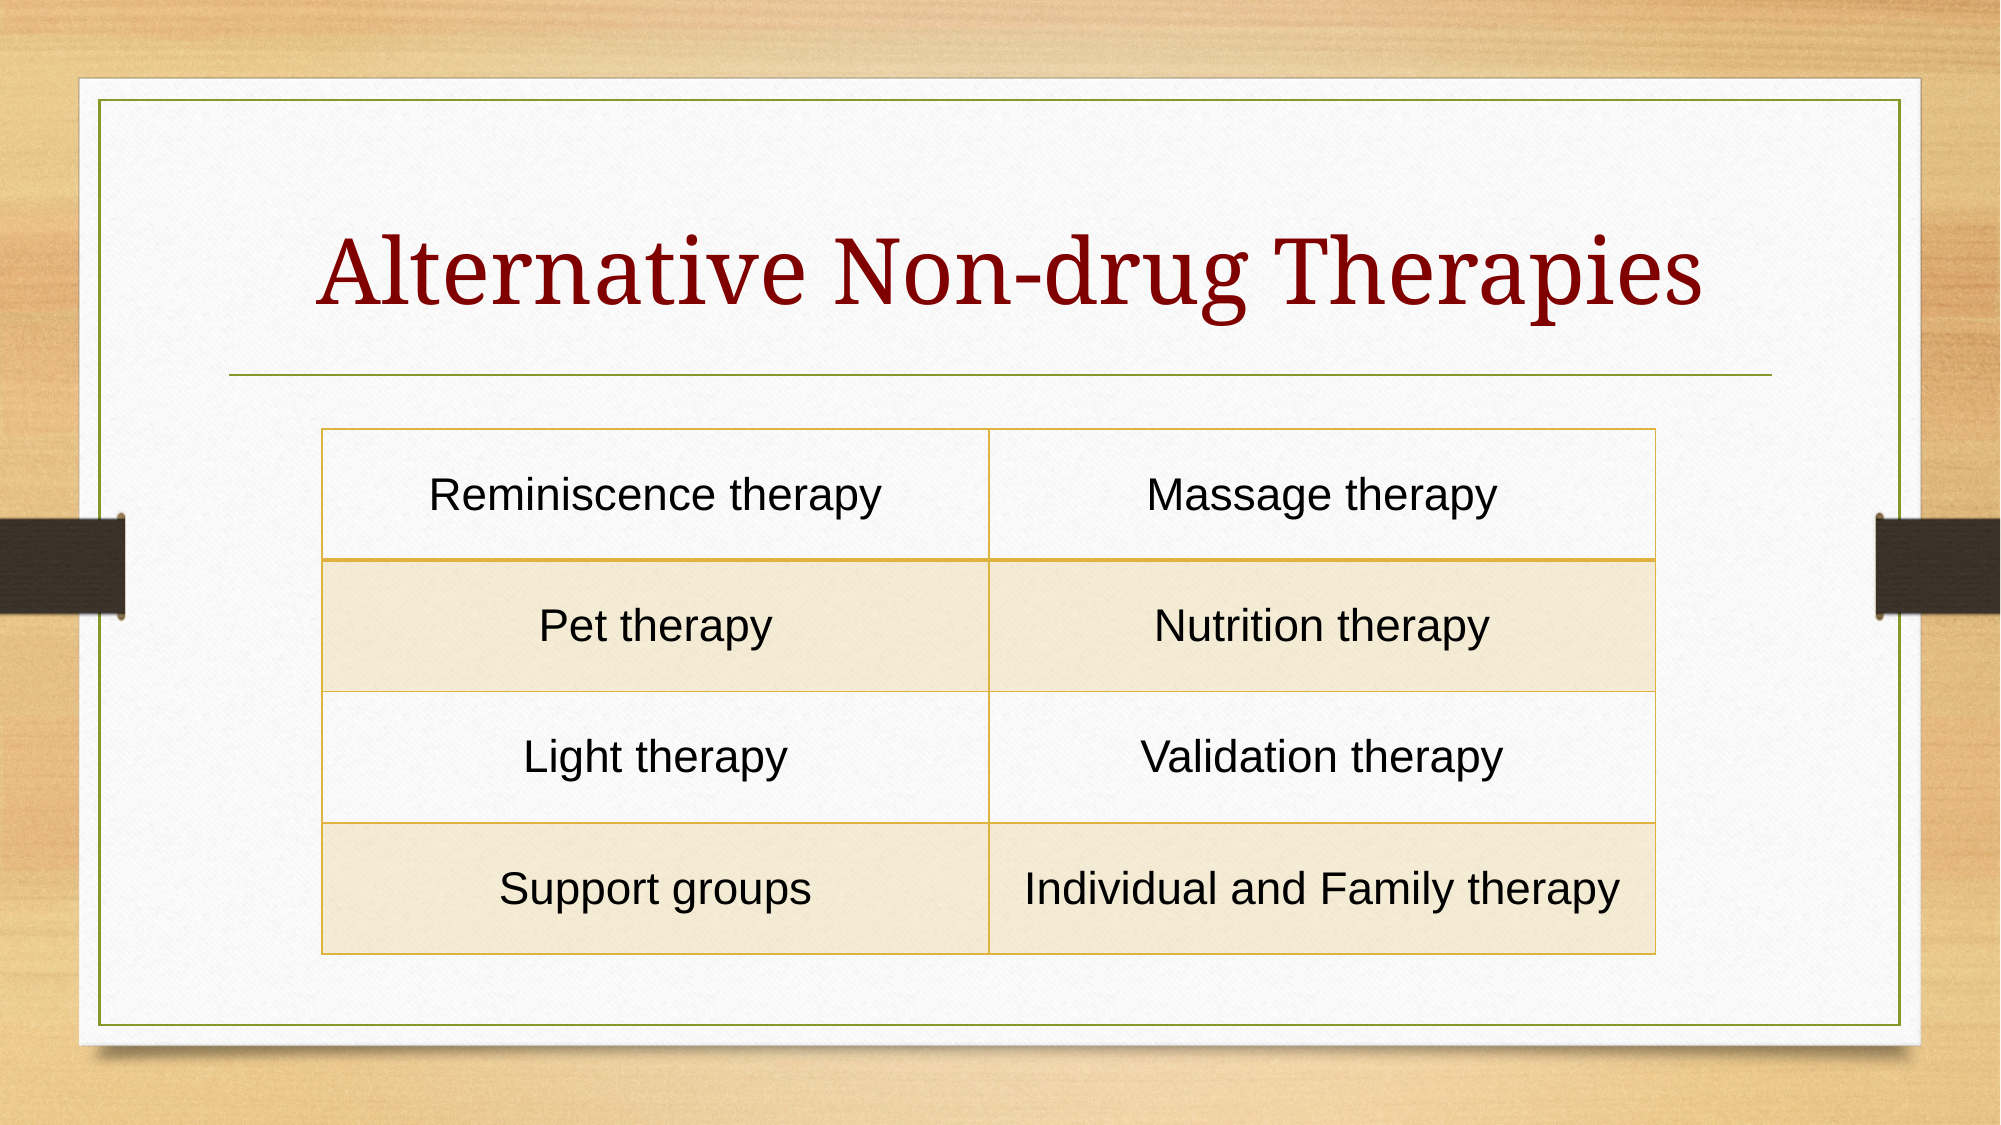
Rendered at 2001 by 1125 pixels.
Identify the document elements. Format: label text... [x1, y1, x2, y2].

title Alternative Non-drug Therapies [212, 161, 1788, 375]
picture [0, 0, 2001, 1125]
table_header Reminiscence therapy [323, 430, 988, 558]
table_cell Individual and Family therapy [990, 824, 1655, 953]
table_cell Light therapy [323, 692, 988, 822]
table_header Massage therapy [990, 430, 1655, 558]
table_cell Support groups [323, 824, 988, 953]
table_cell Validation therapy [990, 692, 1655, 822]
table_cell Pet therapy [323, 562, 988, 691]
table_cell Nutrition therapy [990, 562, 1655, 691]
